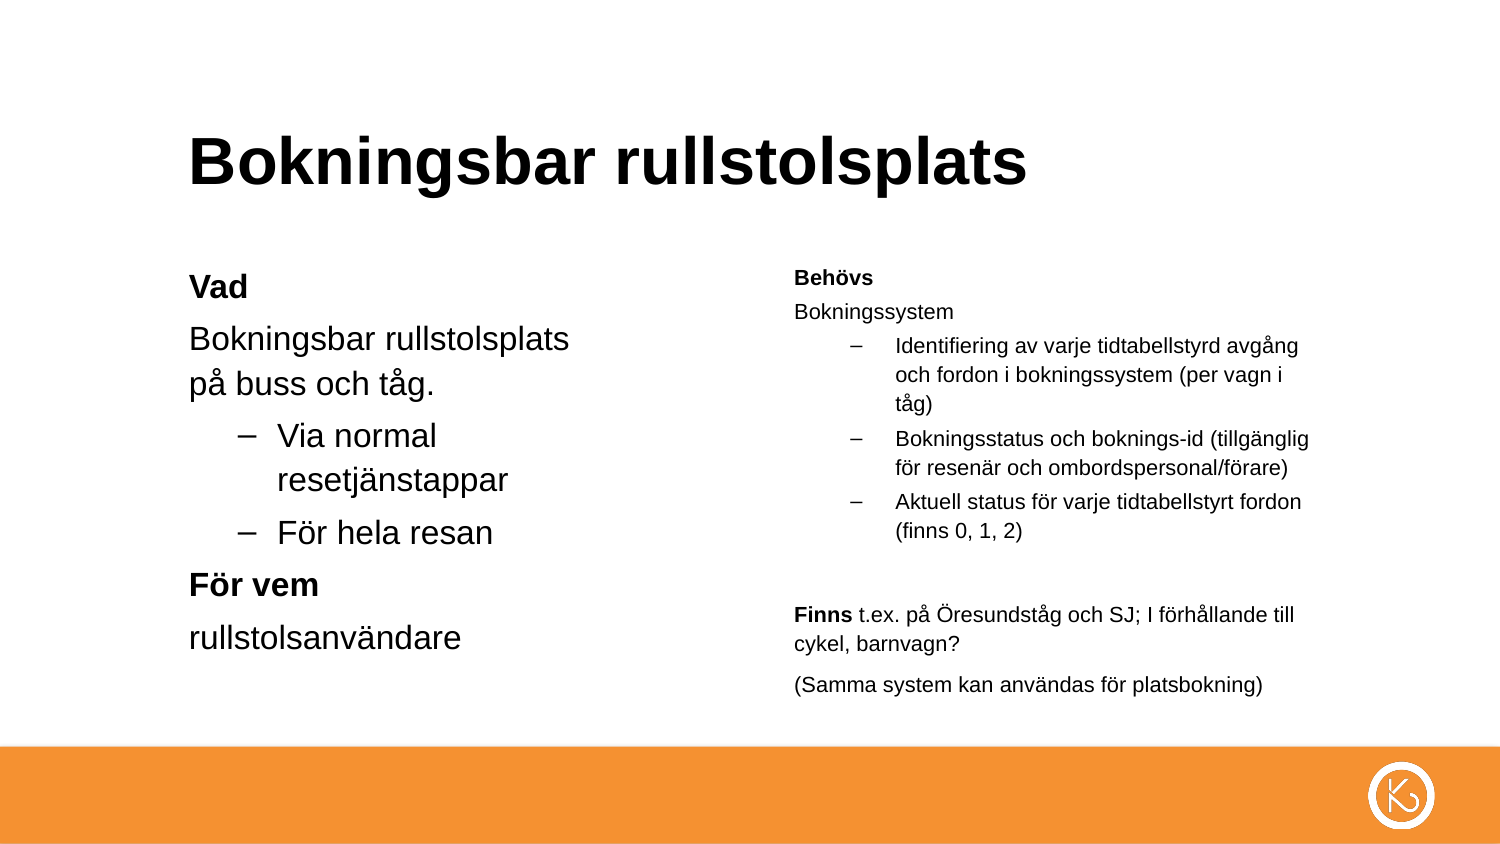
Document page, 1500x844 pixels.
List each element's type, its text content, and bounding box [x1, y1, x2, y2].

text_box Behövs Bokningssystem Identifiering av varje tidtabellstyrd avgång och fordon i bokningssystem (per vagn i tåg) Bokningsstatus och boknings-id (tillgänglig för resenär och ombordspersonal/förare) Aktuell status för varje tidtabellstyrt fordon (finns 0, 1, 2) Finns t.ex. på Öresundståg och SJ; I förhållande till cykel, barnvagn? (Samma system kan användas för platsbokning) [794, 260, 1324, 712]
title Bokningsbar rullstolsplats [188, 126, 1311, 275]
list Vad Bokningsbar rullstolsplats på buss och tåg. Via normal resetjänstappar För hela resan För vem rullstolsanvändare [188, 260, 576, 688]
